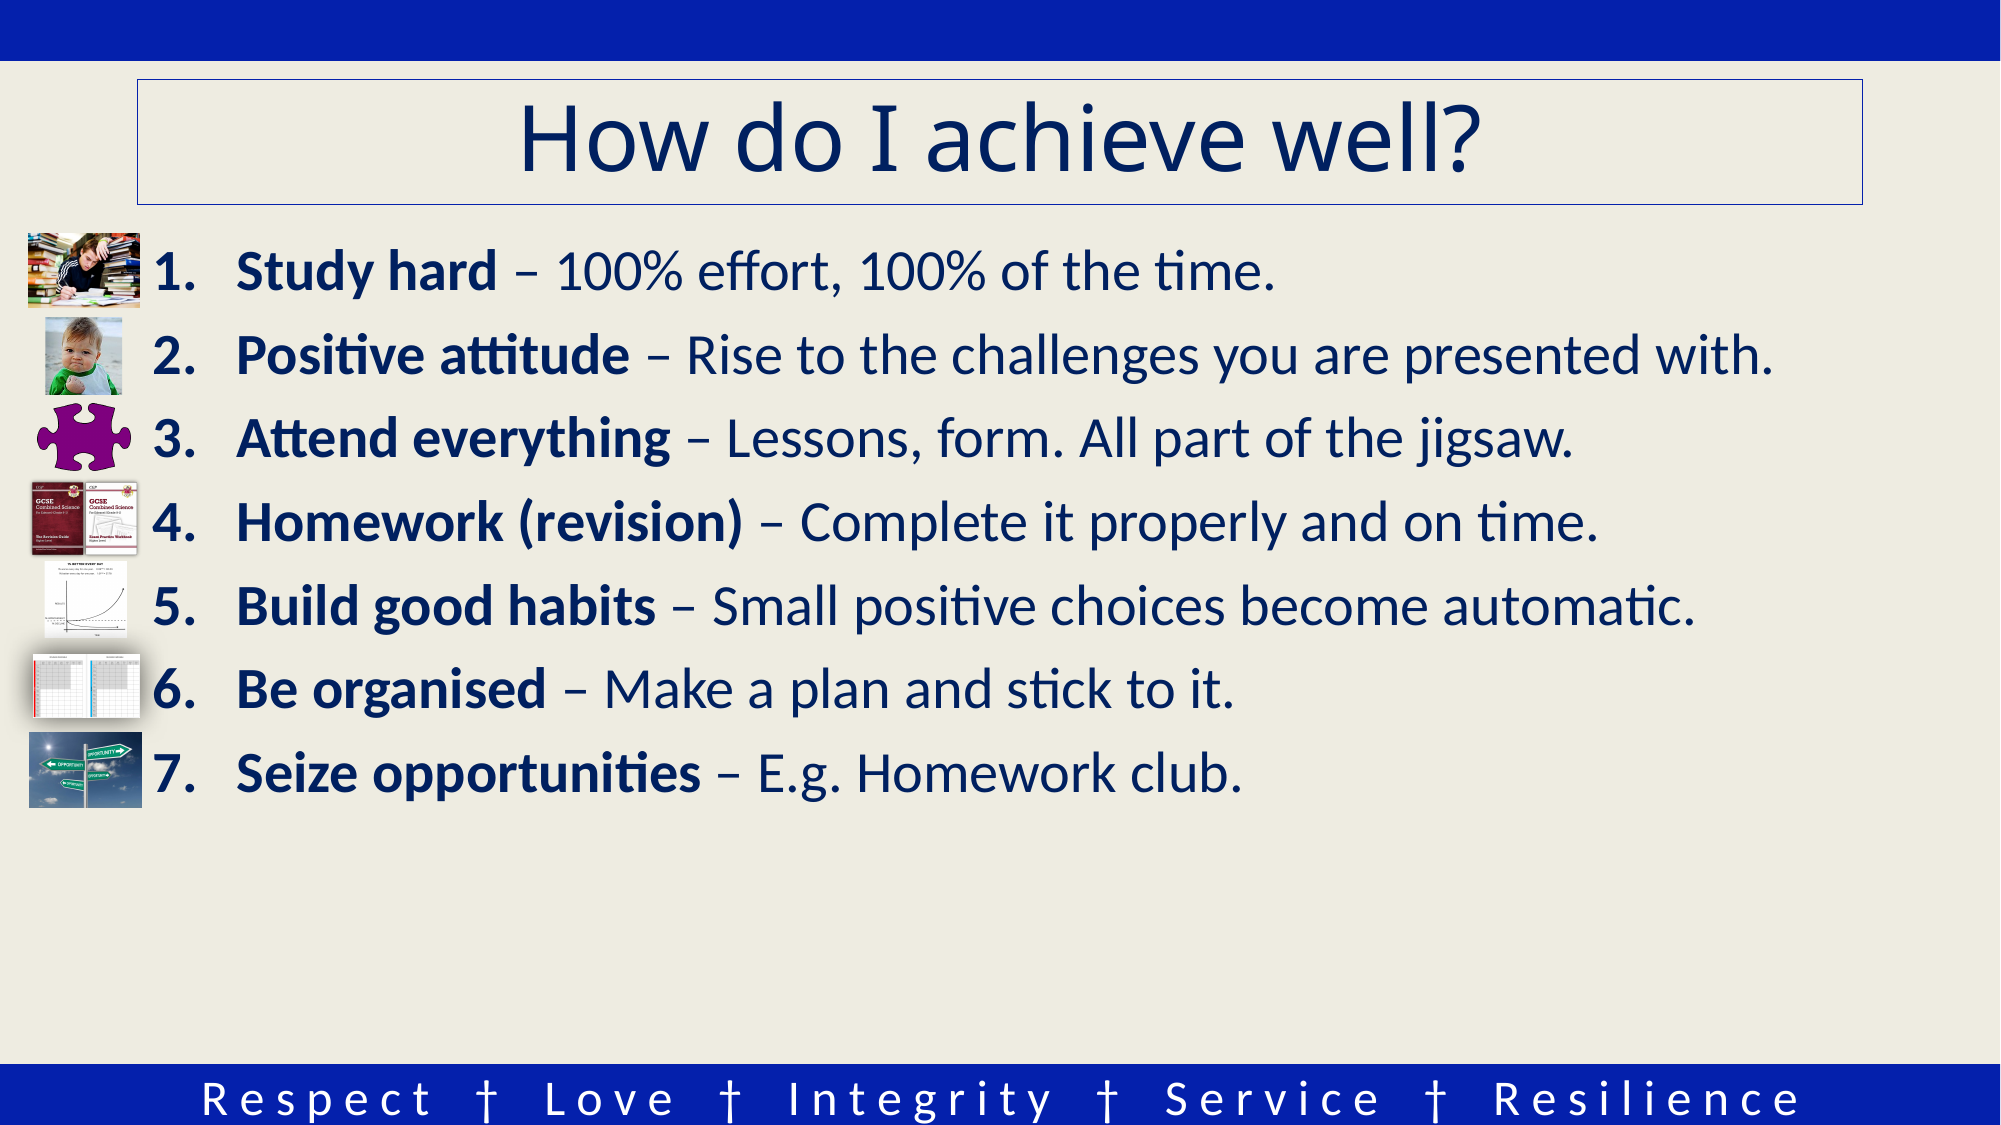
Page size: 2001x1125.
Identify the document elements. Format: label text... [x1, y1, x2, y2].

picture [26, 476, 143, 638]
picture [37, 403, 131, 471]
picture [45, 317, 123, 395]
picture [33, 654, 140, 718]
list Study hard – 100% effort, 100% of the time. Positive attitude – Rise to the challenges you are presented with. Attend everything – Lessons, form. All part of the jigsaw. Homework (revision) – Complete it properly and on time. Build good habits – Small positive choices become automatic. Be organised – Make a plan and stick to it. Seize opportunities – E.g. Homework club. [137, 232, 1863, 1019]
picture [29, 732, 142, 808]
title How do I achieve well? [137, 79, 1863, 205]
picture [28, 233, 140, 308]
